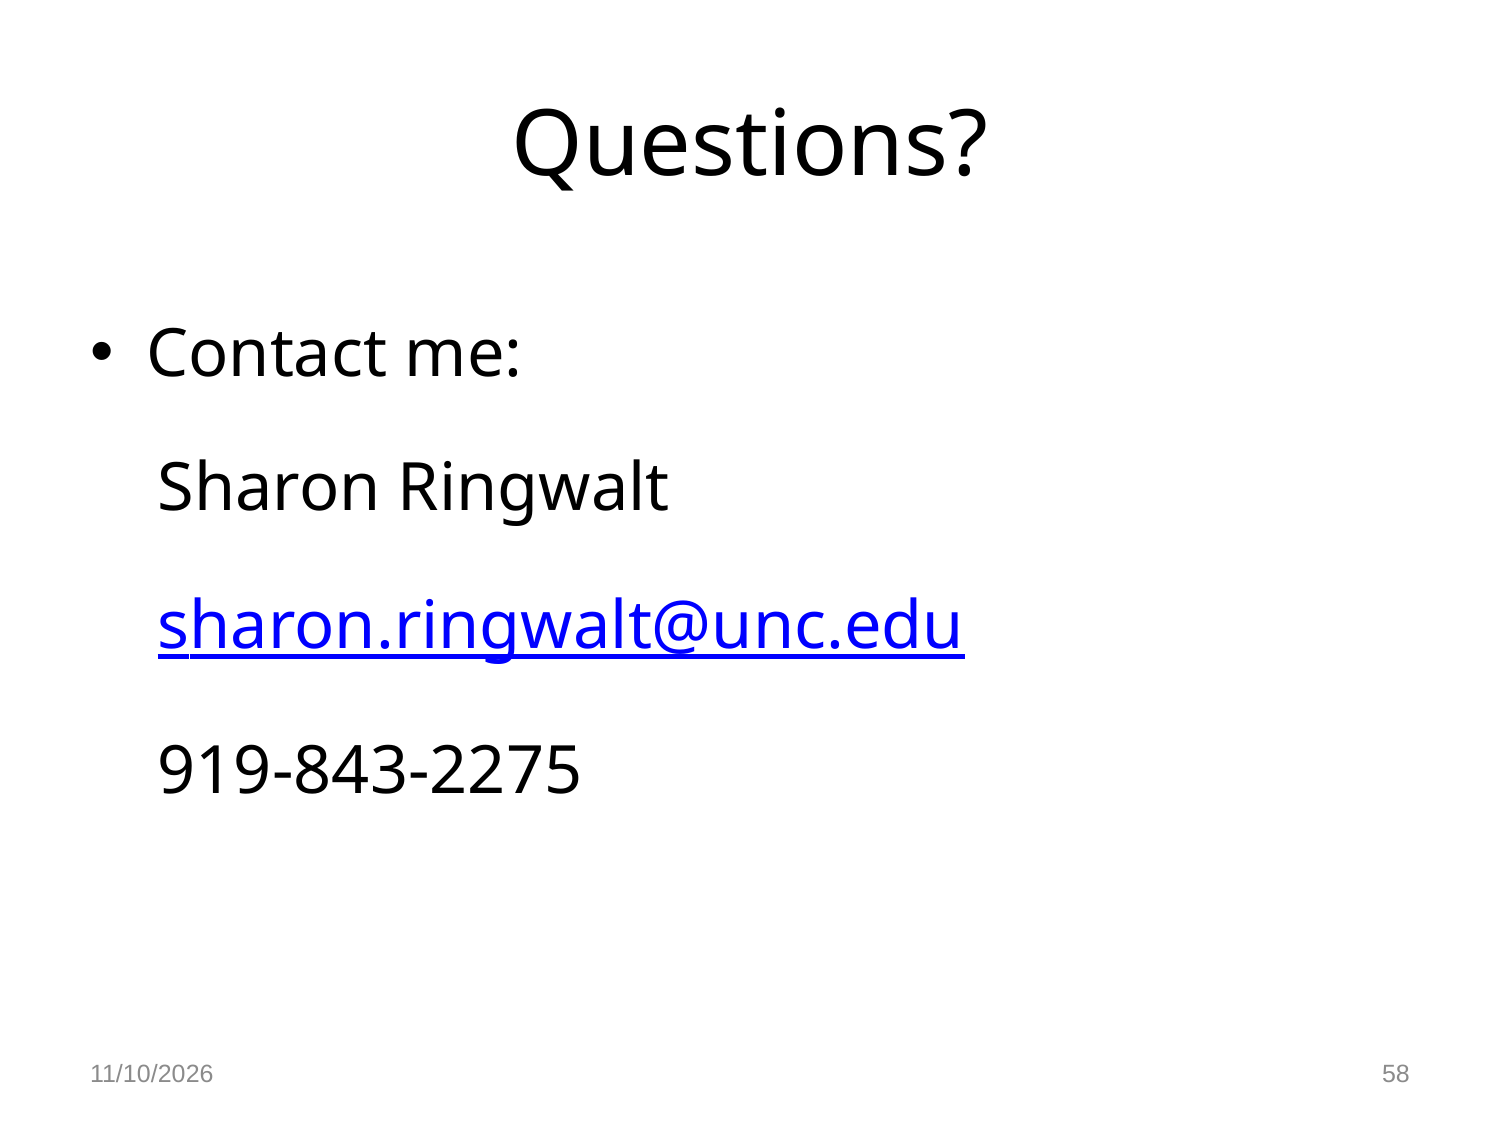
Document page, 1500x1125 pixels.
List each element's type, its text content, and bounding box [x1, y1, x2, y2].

slide_number 58 [1074, 1042, 1425, 1103]
list Contact me: Sharon Ringwalt sharon.ringwalt@unc.edu 919-843-2275 [75, 262, 1425, 1005]
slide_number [75, 1042, 425, 1103]
title Questions? [75, 45, 1425, 233]
